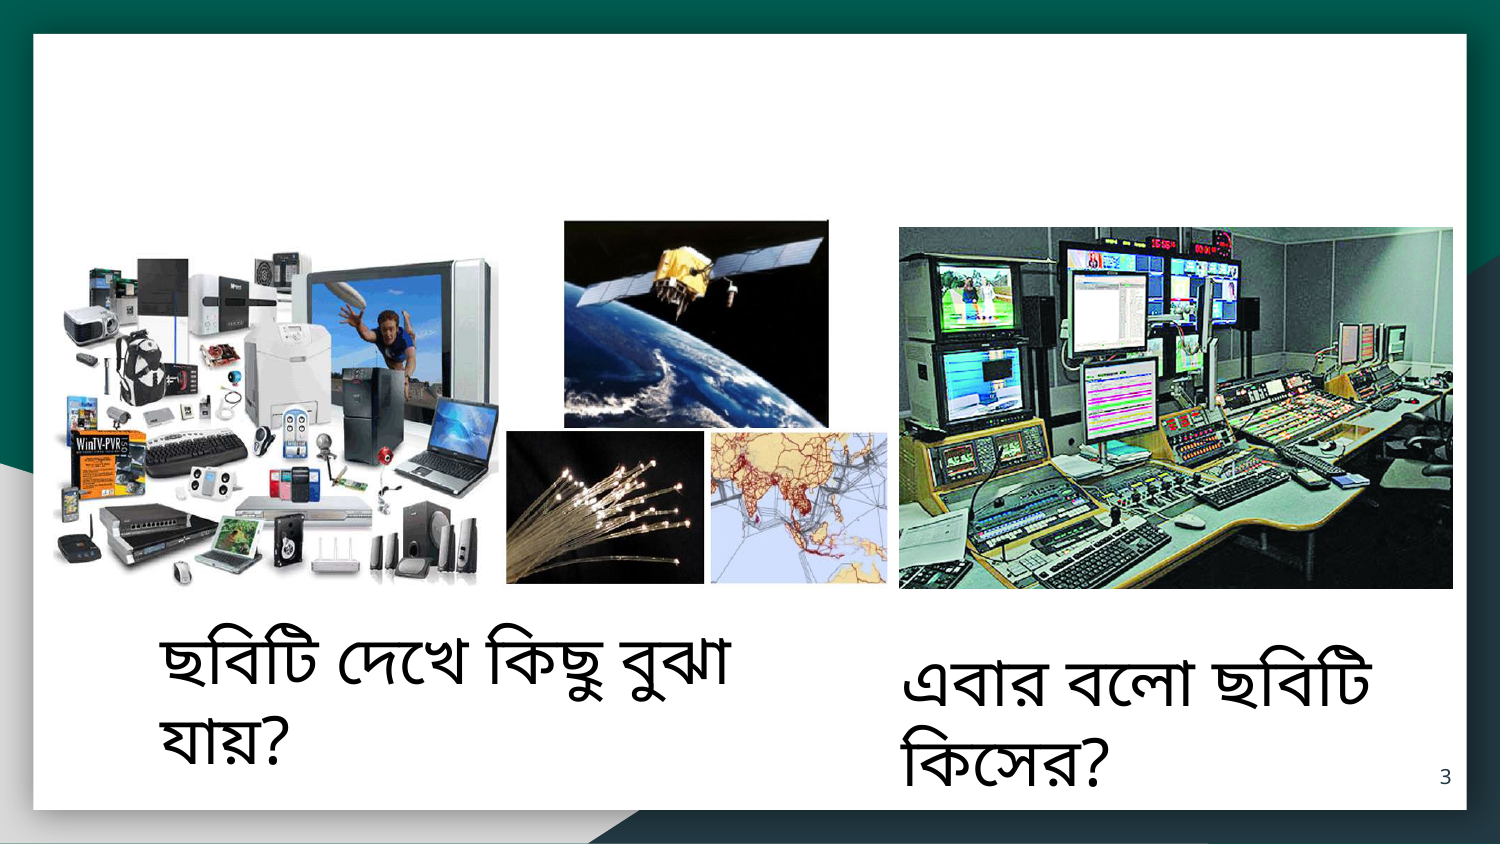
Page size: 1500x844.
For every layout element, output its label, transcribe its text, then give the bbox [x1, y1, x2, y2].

text_box ছবিটি দেখে কিছু বুঝা যায়? [145, 610, 806, 785]
picture [899, 227, 1453, 589]
picture [53, 214, 888, 611]
text_box এবার বলো ছবিটি কিসের? [886, 632, 1466, 808]
